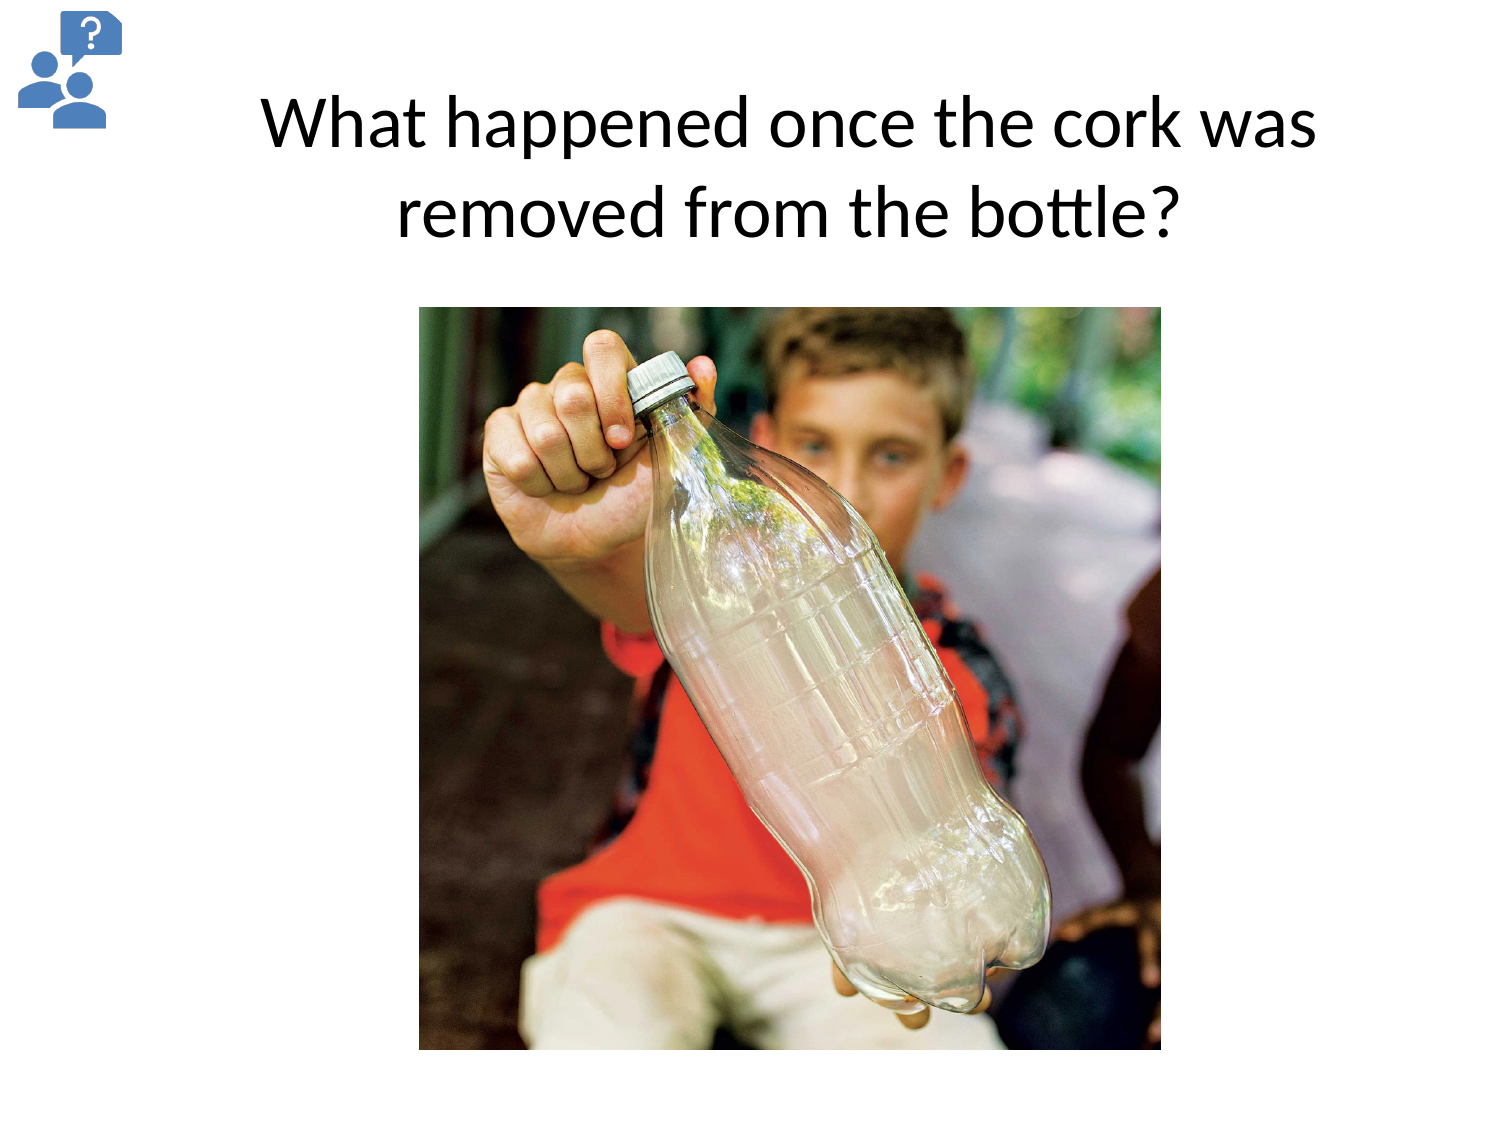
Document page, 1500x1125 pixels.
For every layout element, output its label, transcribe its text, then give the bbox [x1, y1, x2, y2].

text_box [0, 0, 140, 140]
picture [418, 307, 1161, 1050]
text_box What happened once the cork was removed from the bottle? [120, 65, 1460, 261]
